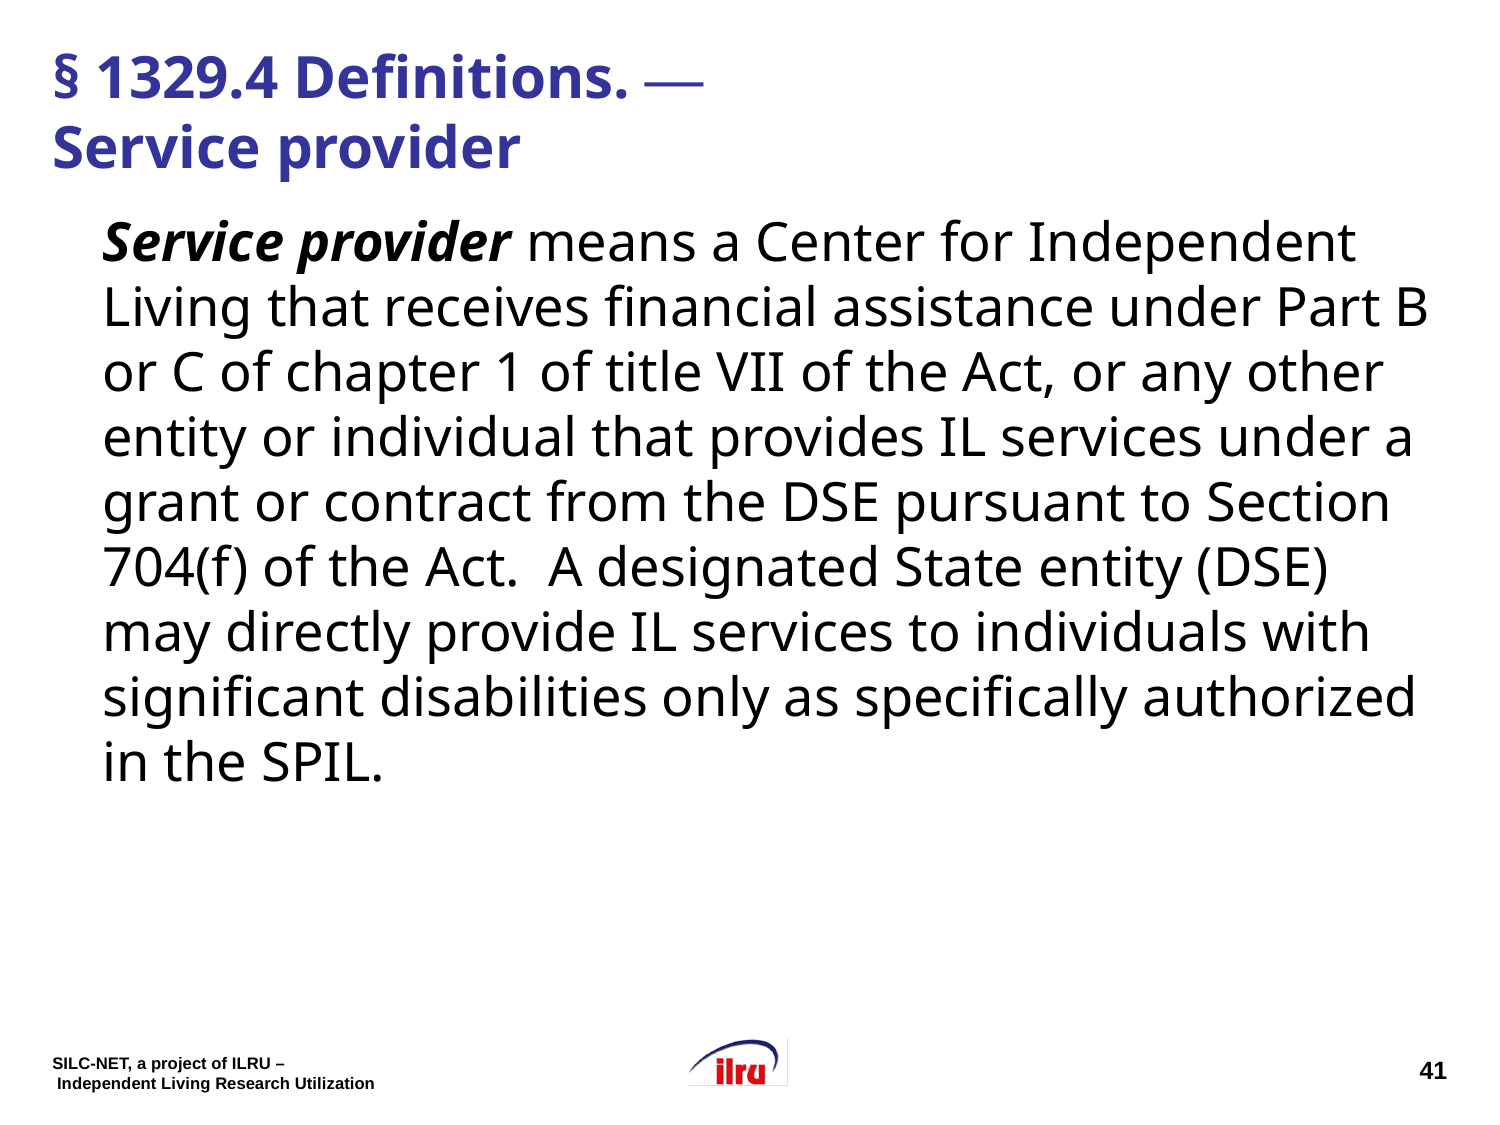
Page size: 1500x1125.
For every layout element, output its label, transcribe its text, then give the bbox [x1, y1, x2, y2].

title § 1329.4 Definitions. ― Service provider [37, 44, 1463, 176]
list Service provider means a Center for Independent Living that receives financial assistance under Part B or C of chapter 1 of title VII of the Act, or any other entity or individual that provides IL services under a grant or contract from the DSE pursuant to Section 704(f) of the Act. A designated State entity (DSE) may directly provide IL services to individuals with significant disabilities only as specifically authorized in the SPIL. [49, 199, 1463, 1026]
slide_number 41 [1074, 1047, 1463, 1088]
picture [687, 1037, 788, 1086]
